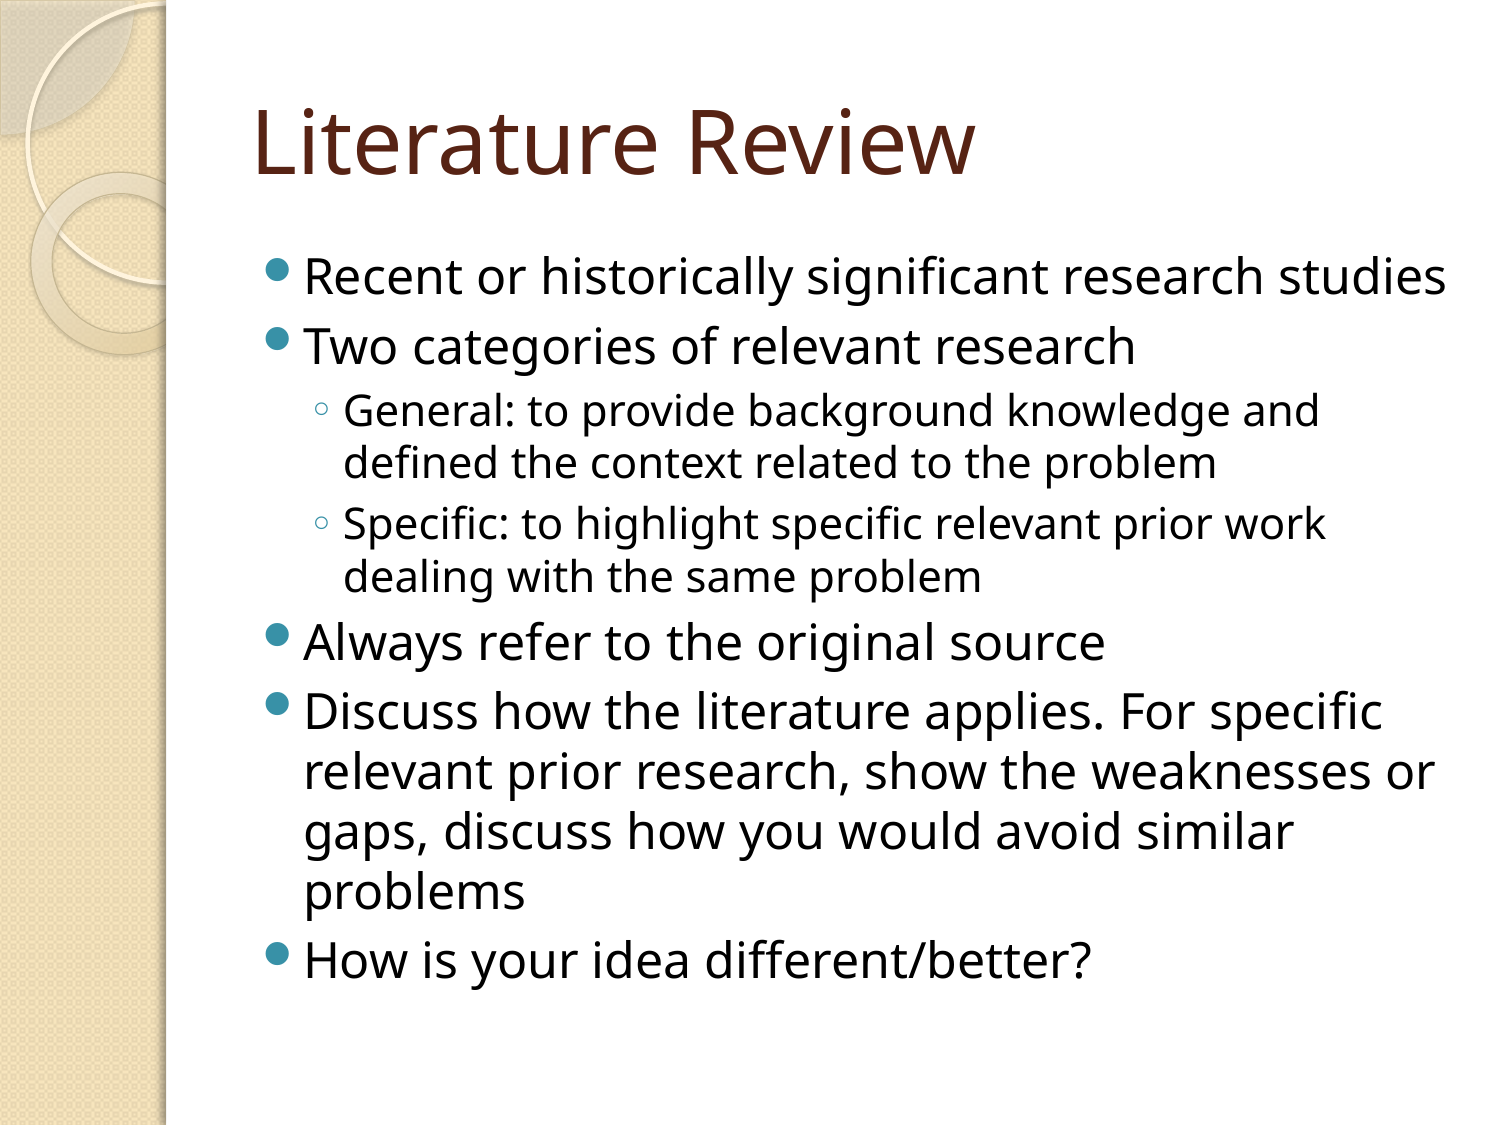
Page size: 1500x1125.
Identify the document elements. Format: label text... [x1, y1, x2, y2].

list Recent or historically significant research studies Two categories of relevant research General: to provide background knowledge and defined the context related to the problem Specific: to highlight specific relevant prior work dealing with the same problem Always refer to the original source Discuss how the literature applies. For specific relevant prior research, show the weaknesses or gaps, discuss how you would avoid similar problems How is your idea different/better? [235, 237, 1466, 1025]
title Literature Review [235, 45, 1466, 233]
